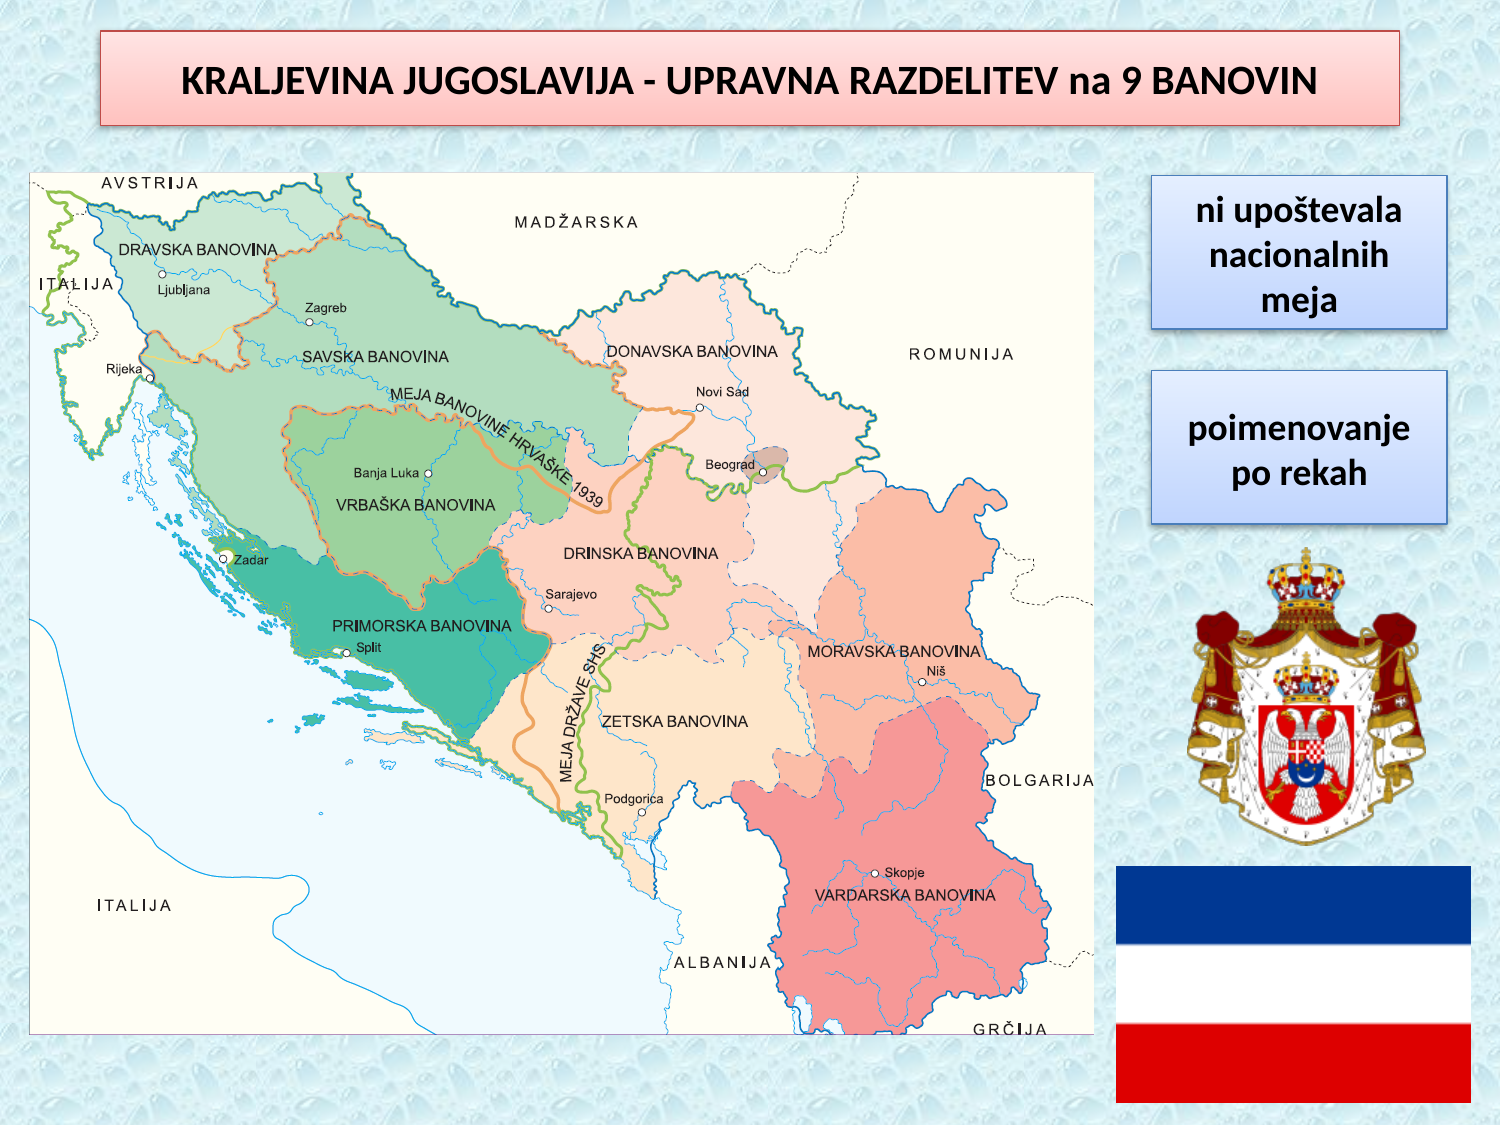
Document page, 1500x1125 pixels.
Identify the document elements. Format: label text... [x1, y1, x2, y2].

text_box poimenovanje po rekah [1151, 370, 1448, 525]
text_box KRALJEVINA JUGOSLAVIJA - UPRAVNA RAZDELITEV na 9 BANOVIN [100, 30, 1400, 126]
picture [1115, 866, 1471, 1103]
text_box ni upoštevala nacionalnih meja [1151, 175, 1448, 330]
picture [1186, 547, 1426, 846]
picture [29, 172, 1094, 1036]
